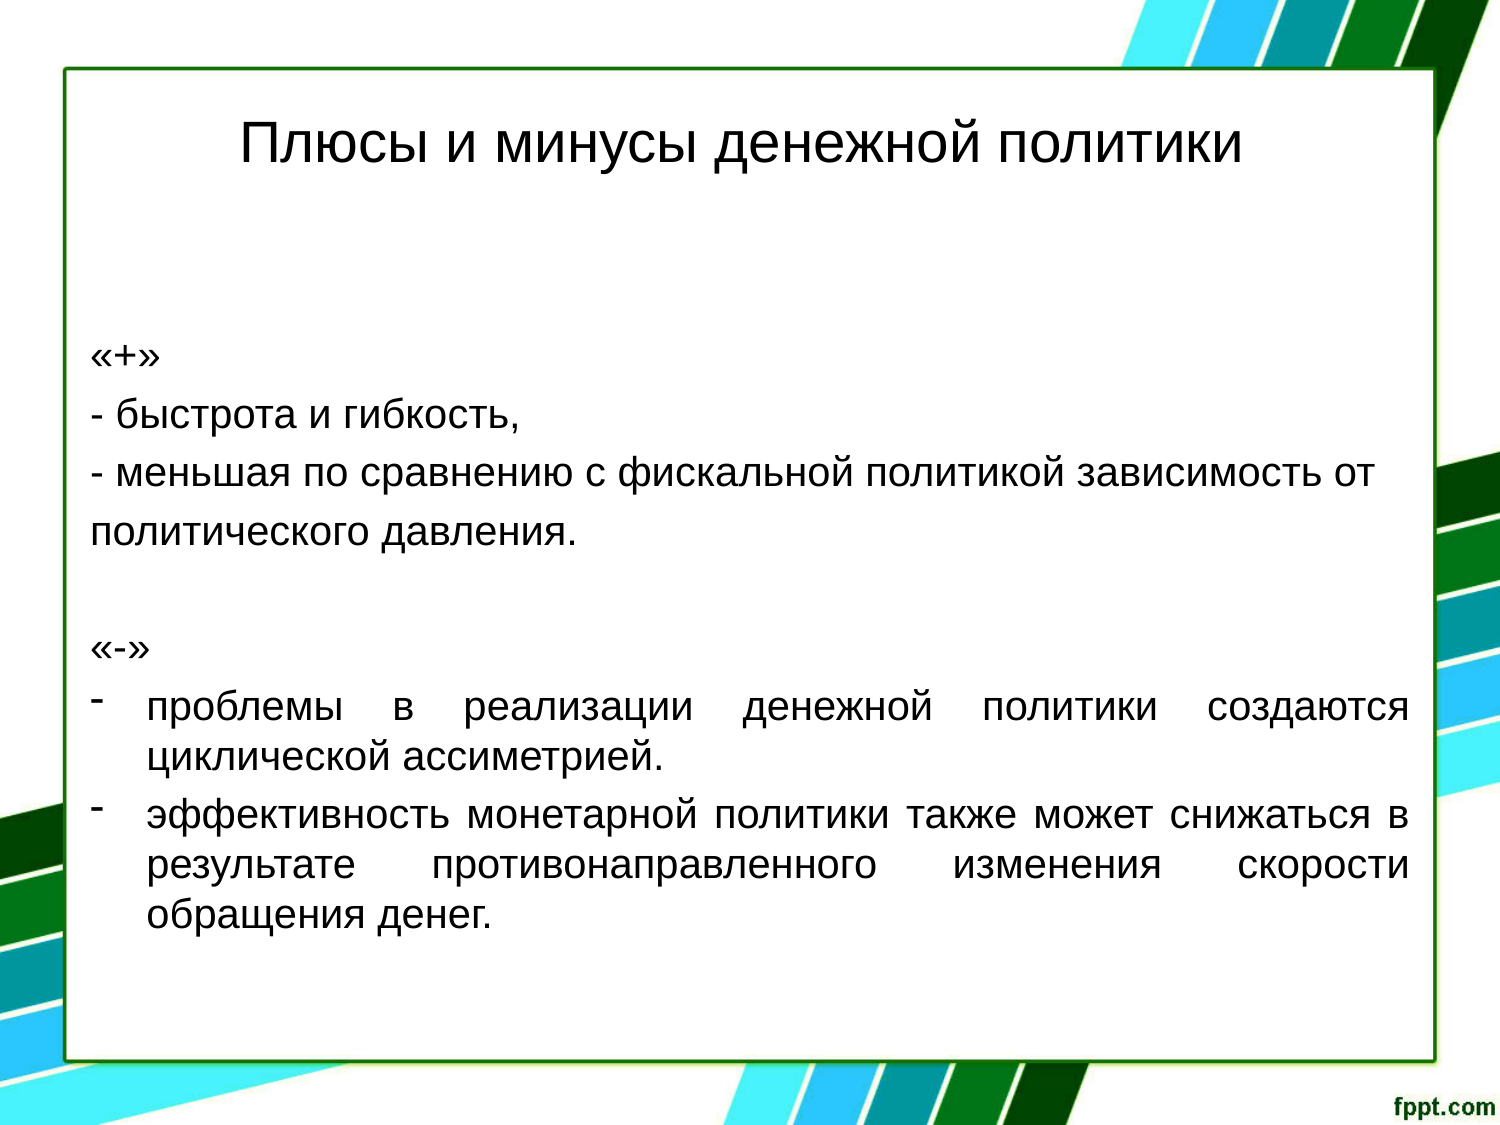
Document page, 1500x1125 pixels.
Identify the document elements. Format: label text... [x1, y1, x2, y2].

list «+» - быстрота и гибкость, - меньшая по сравнению с фискальной политикой зависимость от политического давления. «-» проблемы в реализации денежной политики создаются циклической ассиметрией. эффективность монетарной политики также может снижаться в результате противонаправленного изменения скорости обращения денег. [74, 262, 1426, 1006]
title Плюсы и минусы денежной политики [74, 44, 1426, 233]
picture [0, 0, 1500, 1125]
